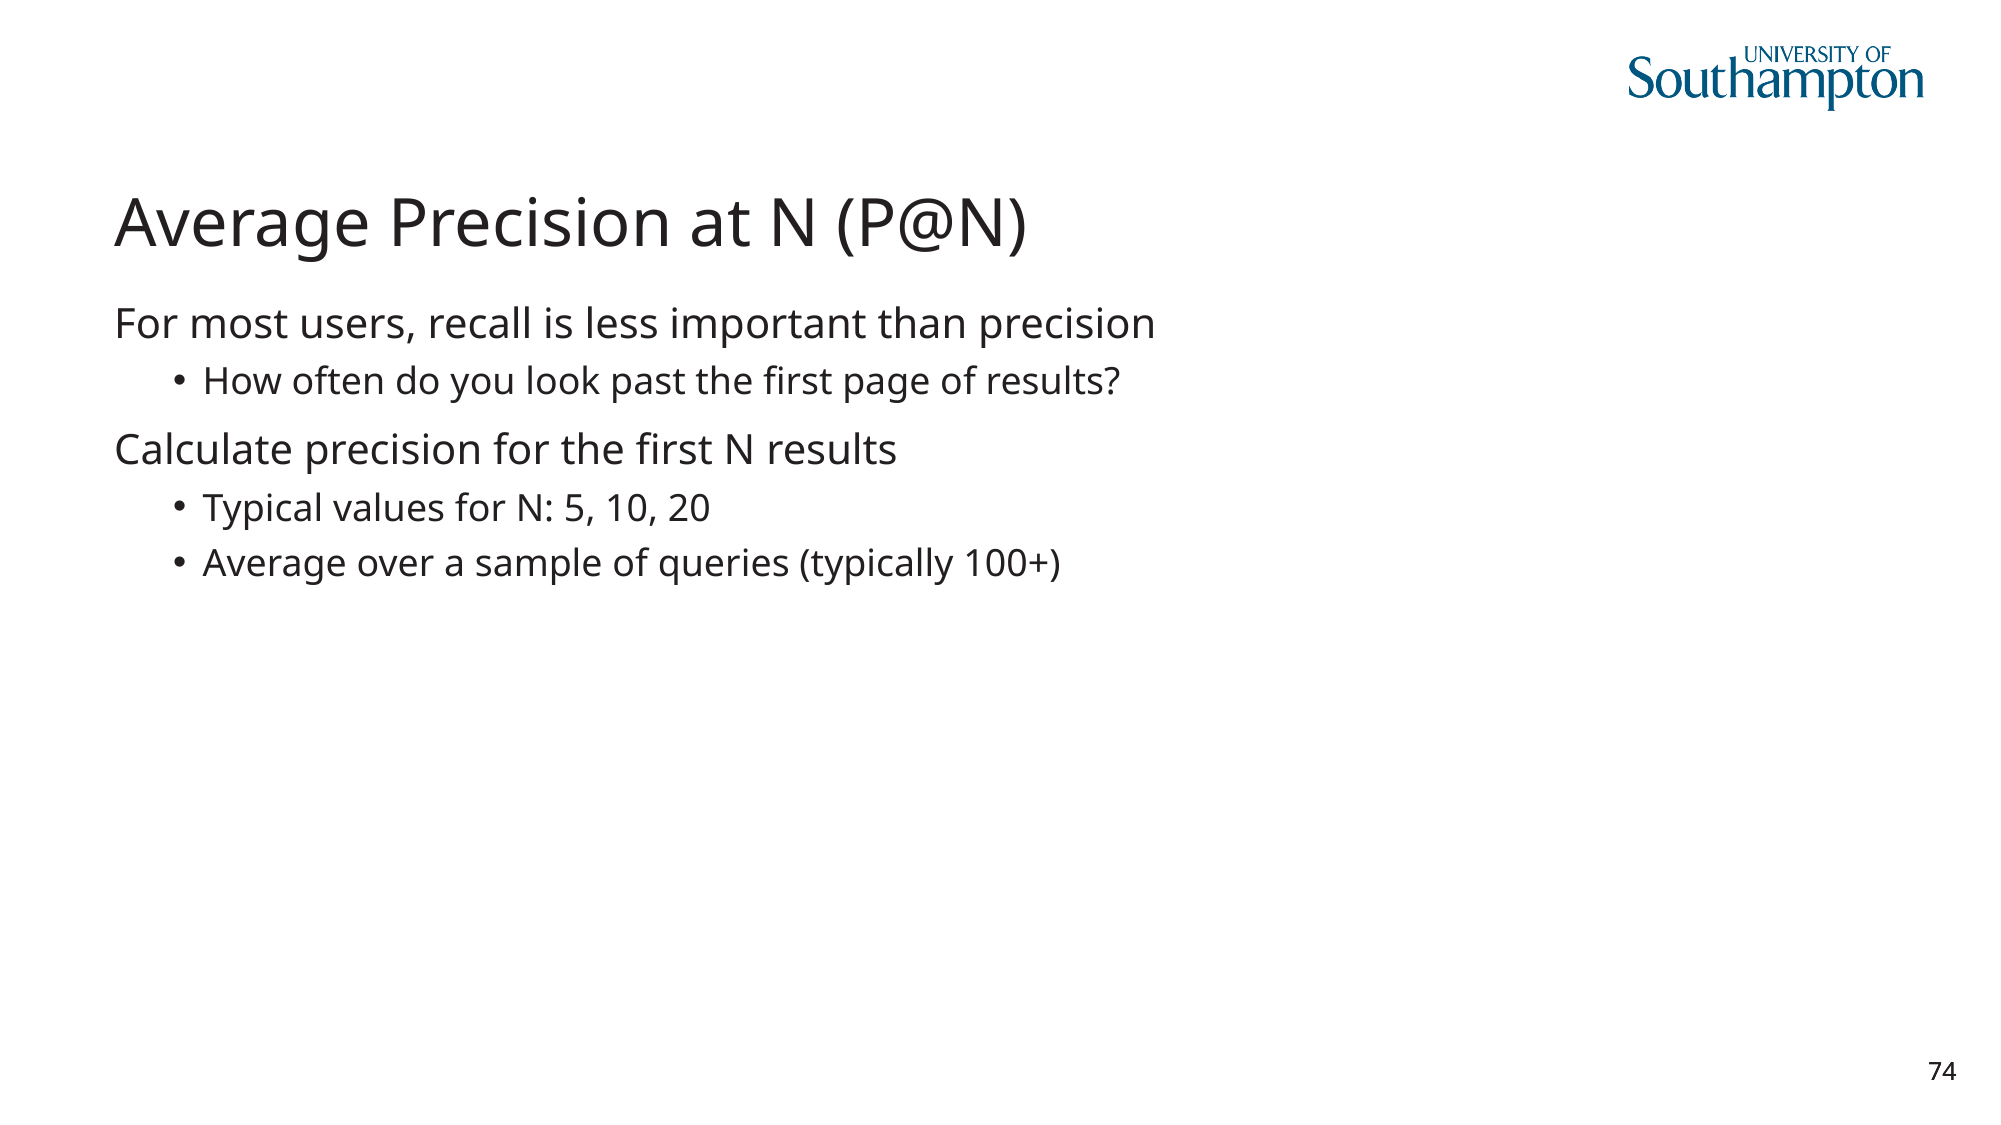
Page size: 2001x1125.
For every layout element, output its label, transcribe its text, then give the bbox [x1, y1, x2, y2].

slide_number 74 [1897, 1046, 1969, 1094]
picture [1629, 71, 1648, 95]
picture [1629, 46, 1924, 111]
list For most users, recall is less important than precision How often do you look past the first page of results? Calculate precision for the first N results Typical values for N: 5, 10, 20 Average over a sample of queries (typically 100+) [102, 290, 1898, 1024]
title Average Precision at N (P@N) [102, 113, 1898, 268]
picture [1869, 48, 1877, 60]
